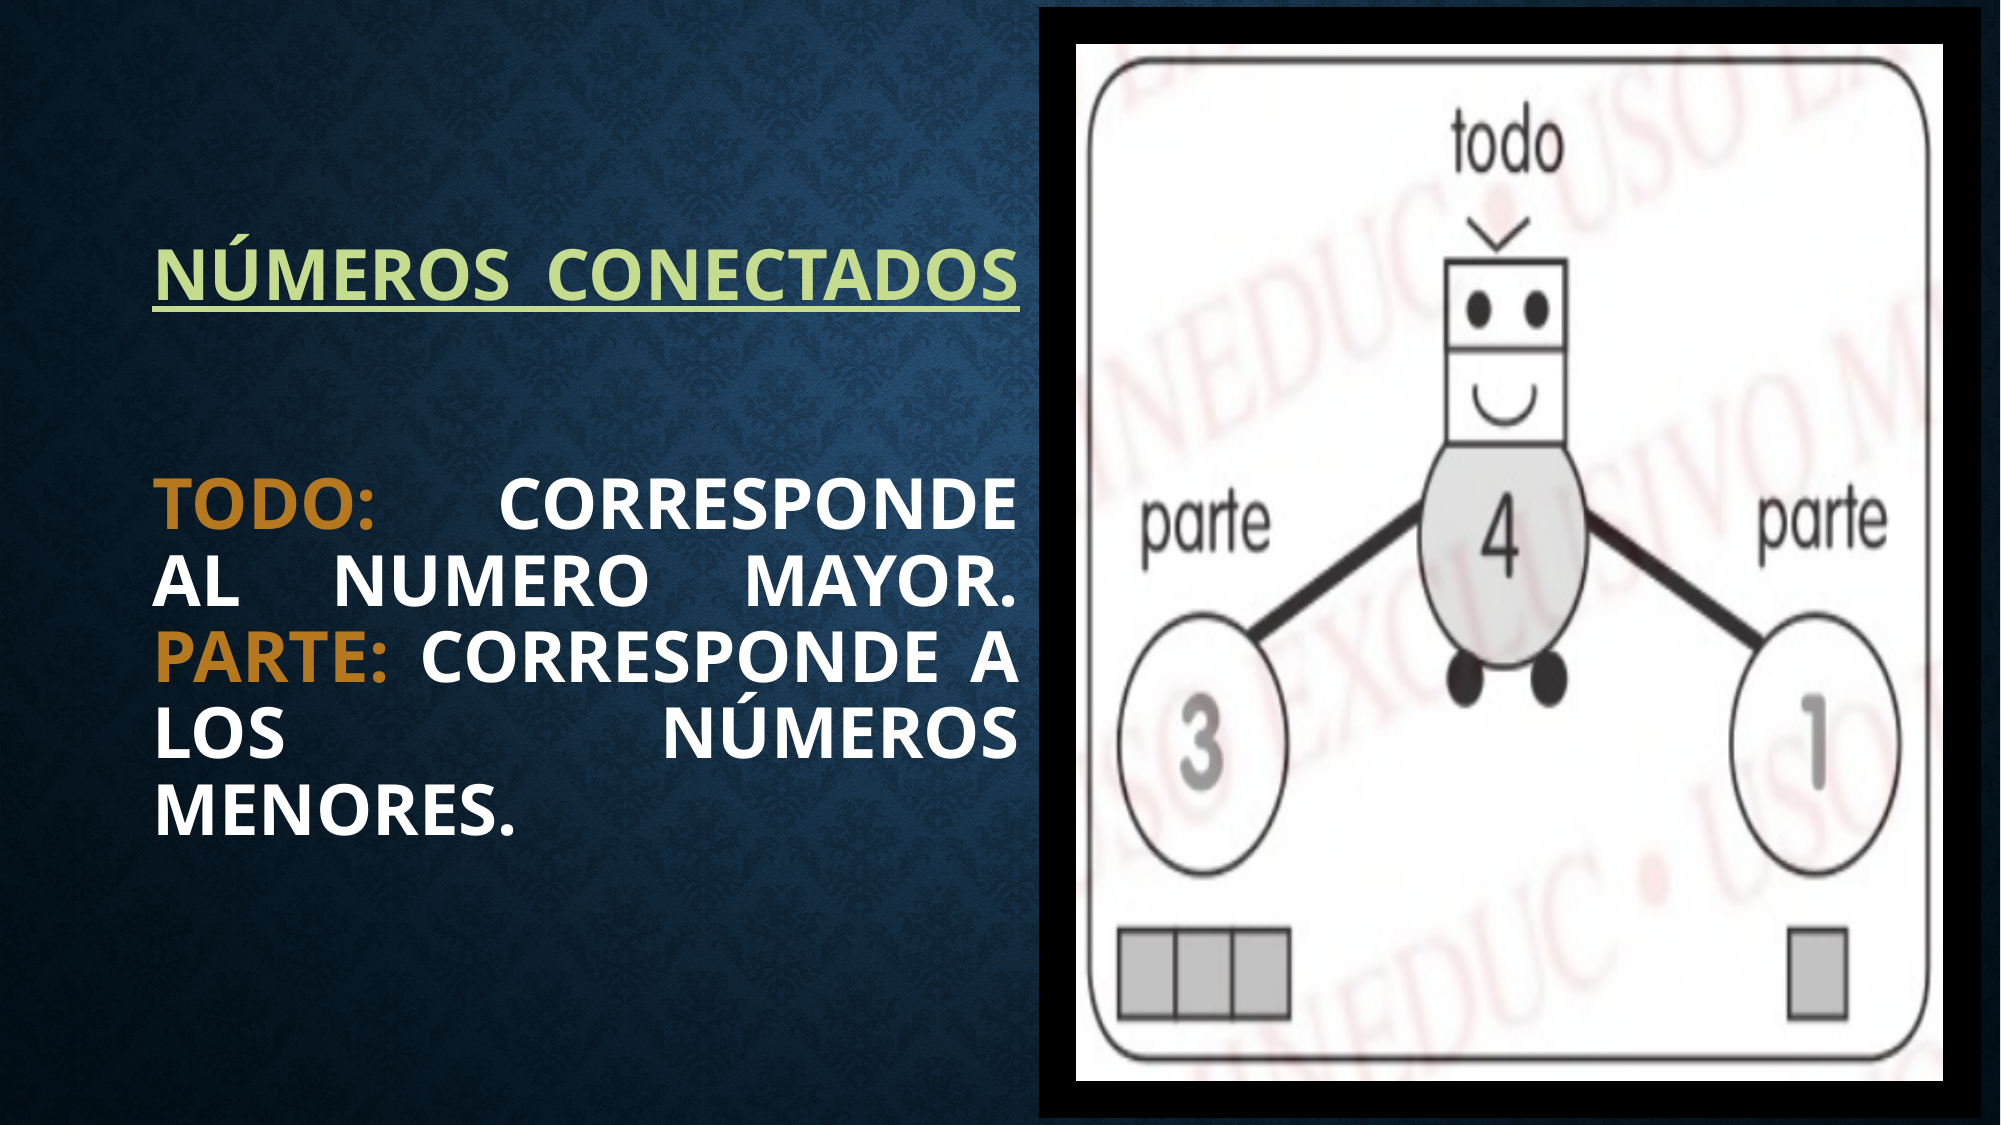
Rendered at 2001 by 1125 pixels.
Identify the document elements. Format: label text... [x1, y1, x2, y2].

title Números conectados Todo: corresponde al numero mayor. Parte: corresponde a los números menores. [137, 59, 1035, 1031]
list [1075, 43, 1944, 1082]
